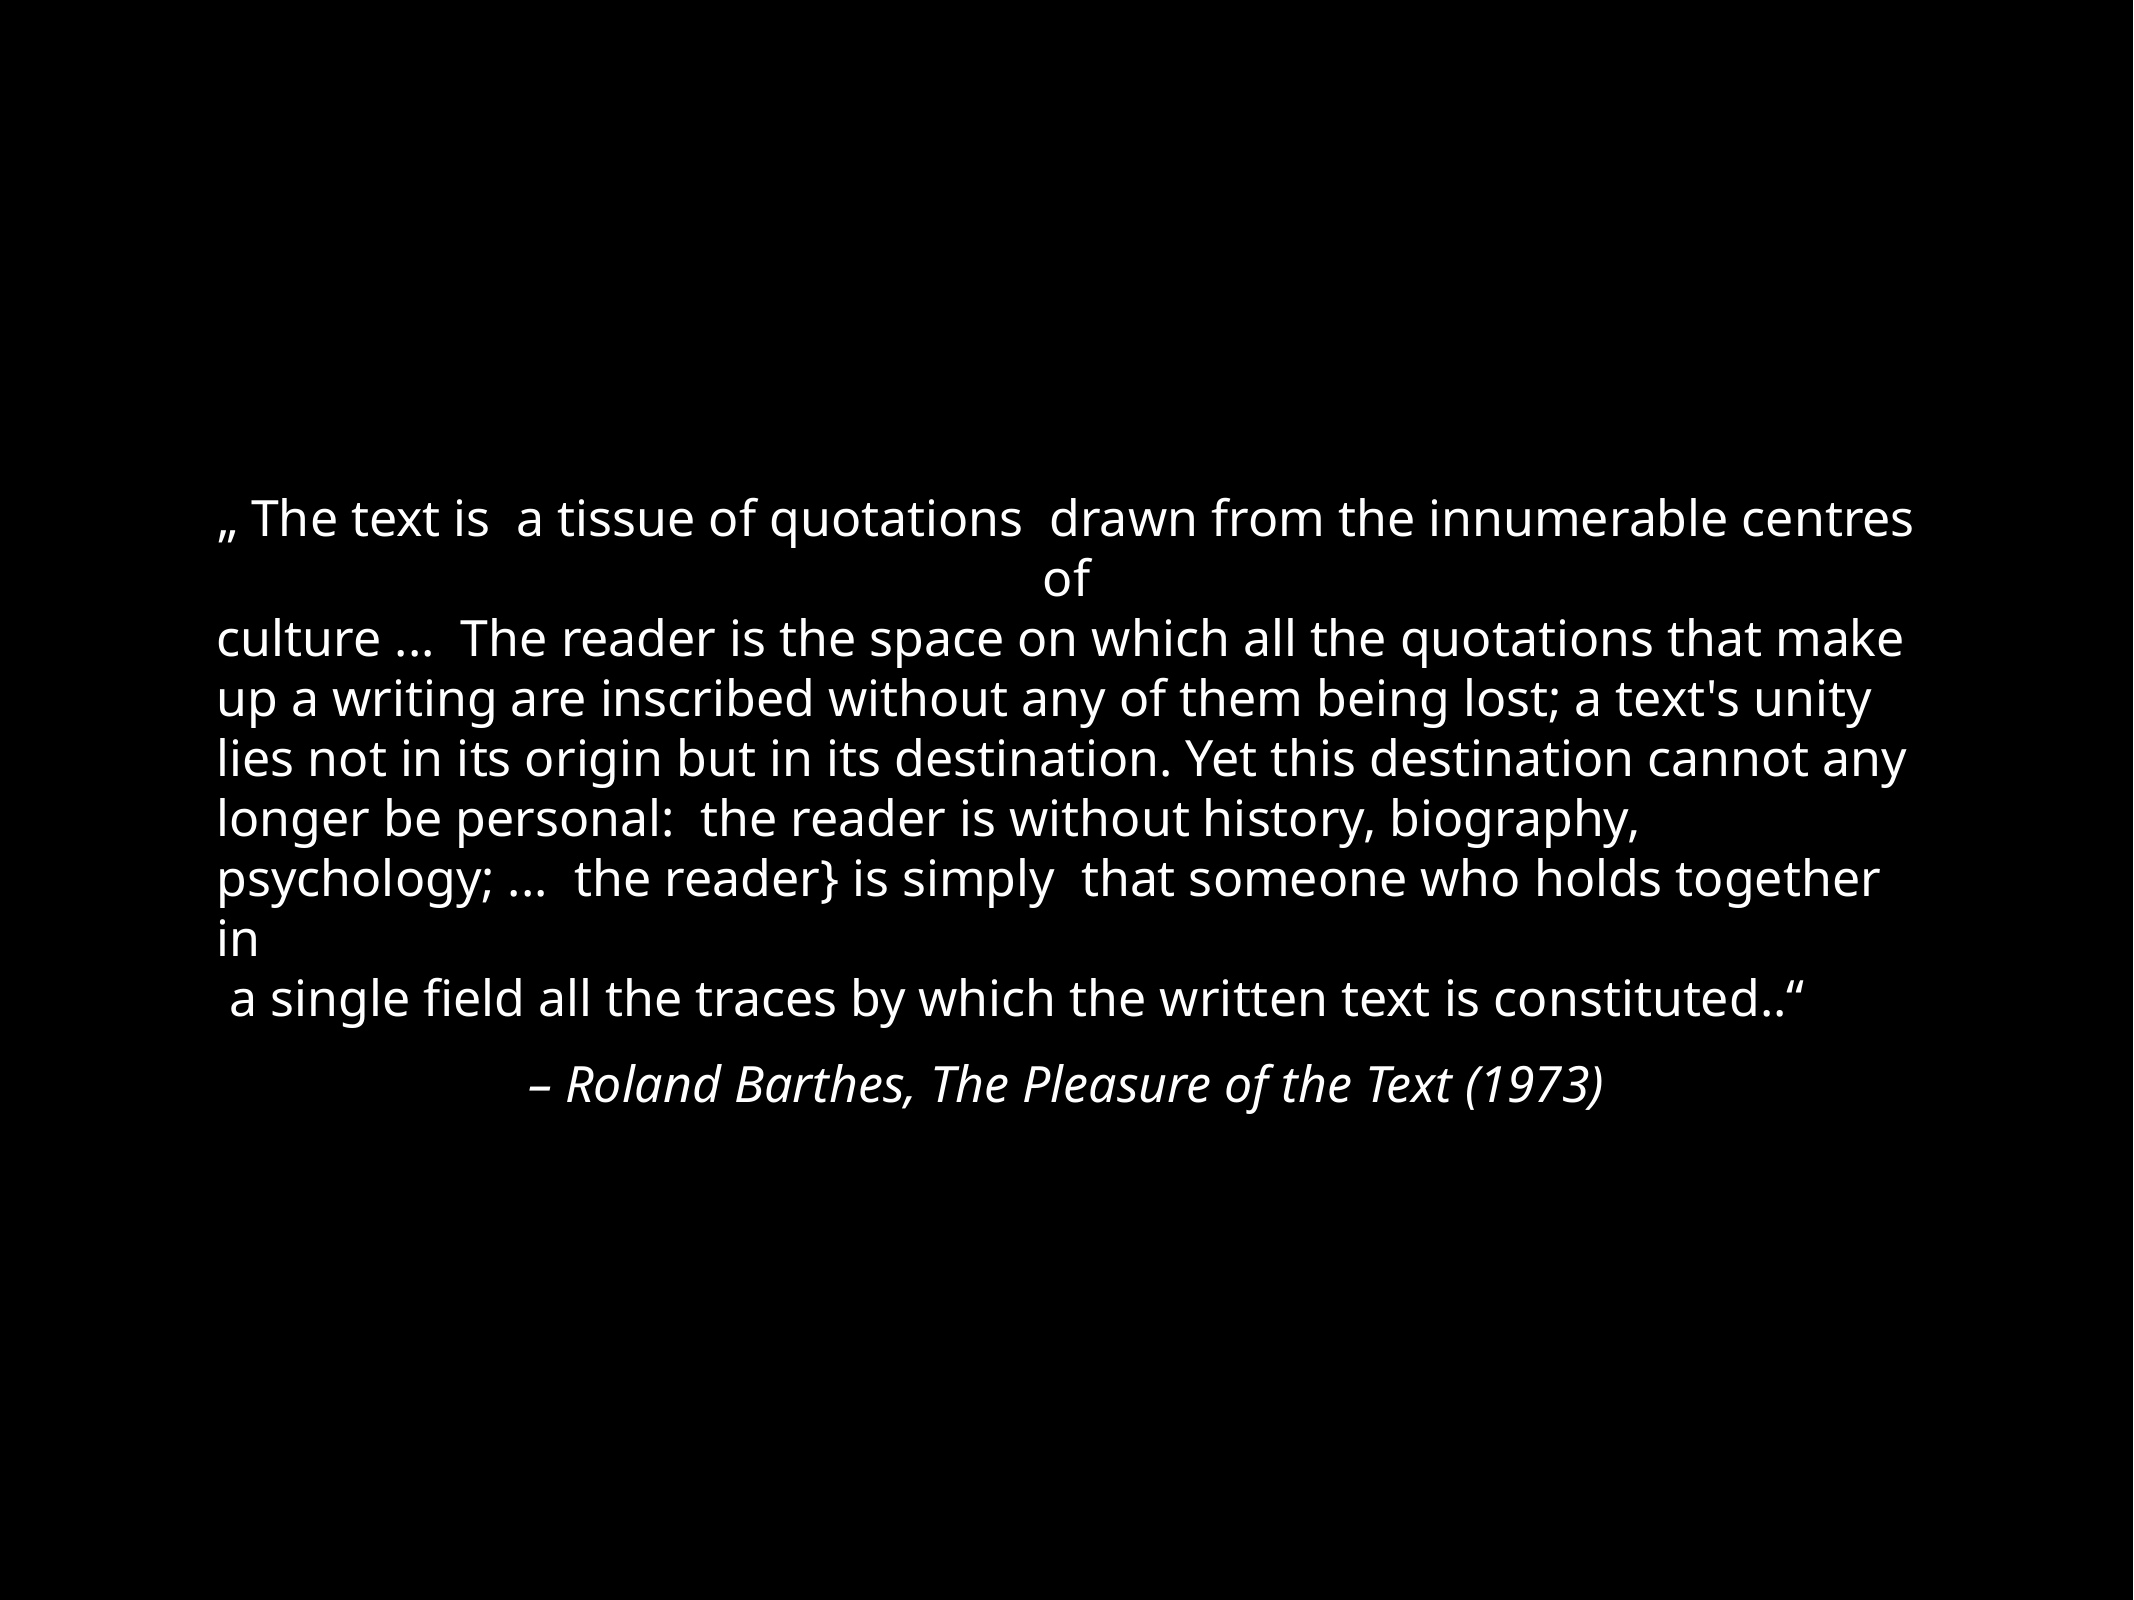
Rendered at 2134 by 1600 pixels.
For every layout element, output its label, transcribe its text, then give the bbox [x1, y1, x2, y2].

list – Roland Barthes, The Pleasure of the Text (1973) [207, 1043, 1926, 1120]
list „ The text is a tissue of quotations drawn from the innumerable centres of culture ... The reader is the space on which all the quotations that make up a writing are inscribed without any of them being lost; a text's unity lies not in its origin but in its destination. Yet this destination cannot any longer be personal: the reader is without history, biography, psychology; ... the reader} is simply that someone who holds together in a single field all the traces by which the written text is constituted..“ [207, 537, 1926, 977]
